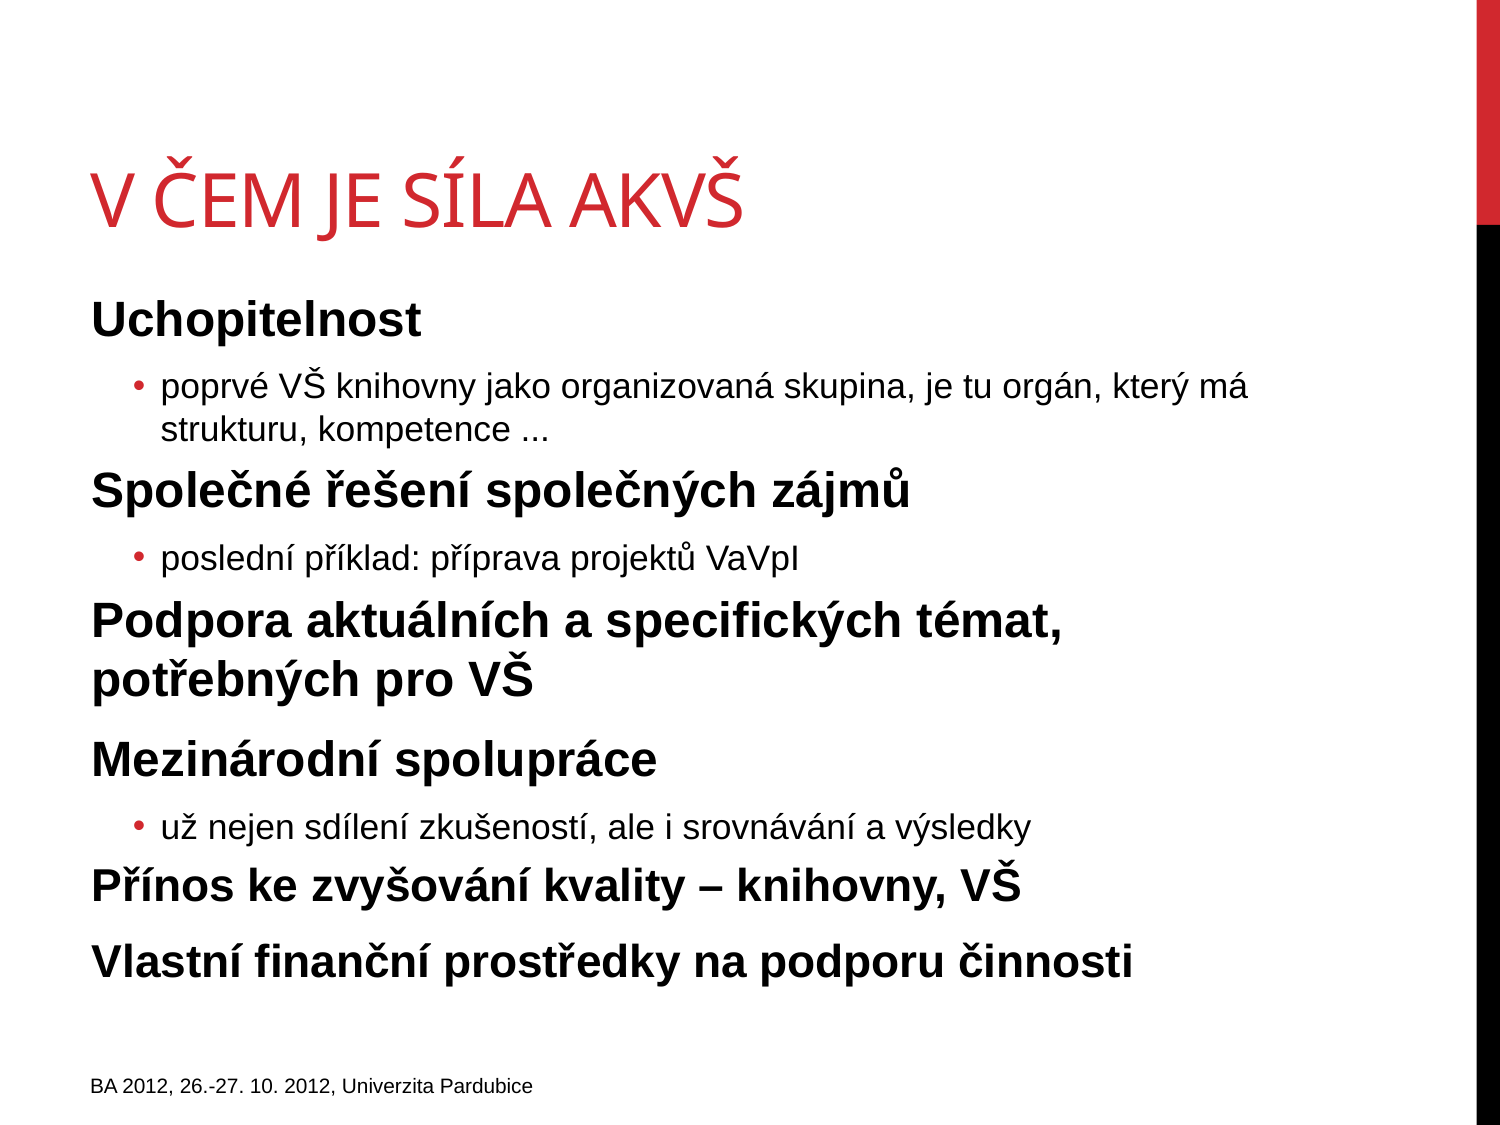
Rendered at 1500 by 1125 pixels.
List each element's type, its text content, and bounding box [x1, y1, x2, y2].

list Uchopitelnost poprvé VŠ knihovny jako organizovaná skupina, je tu orgán, který má strukturu, kompetence ... Společné řešení společných zájmů poslední příklad: příprava projektů VaVpI Podpora aktuálních a specifických témat, potřebných pro VŠ Mezinárodní spolupráce už nejen sdílení zkušeností, ale i srovnávání a výsledky Přínos ke zvyšování kvality – knihovny, VŠ Vlastní finanční prostředky na podporu činnosti [76, 278, 1327, 997]
footer BA 2012, 26.-27. 10. 2012, Univerzita Pardubice [75, 1065, 638, 1112]
title V čem je síla AKVŠ [75, 25, 1025, 250]
